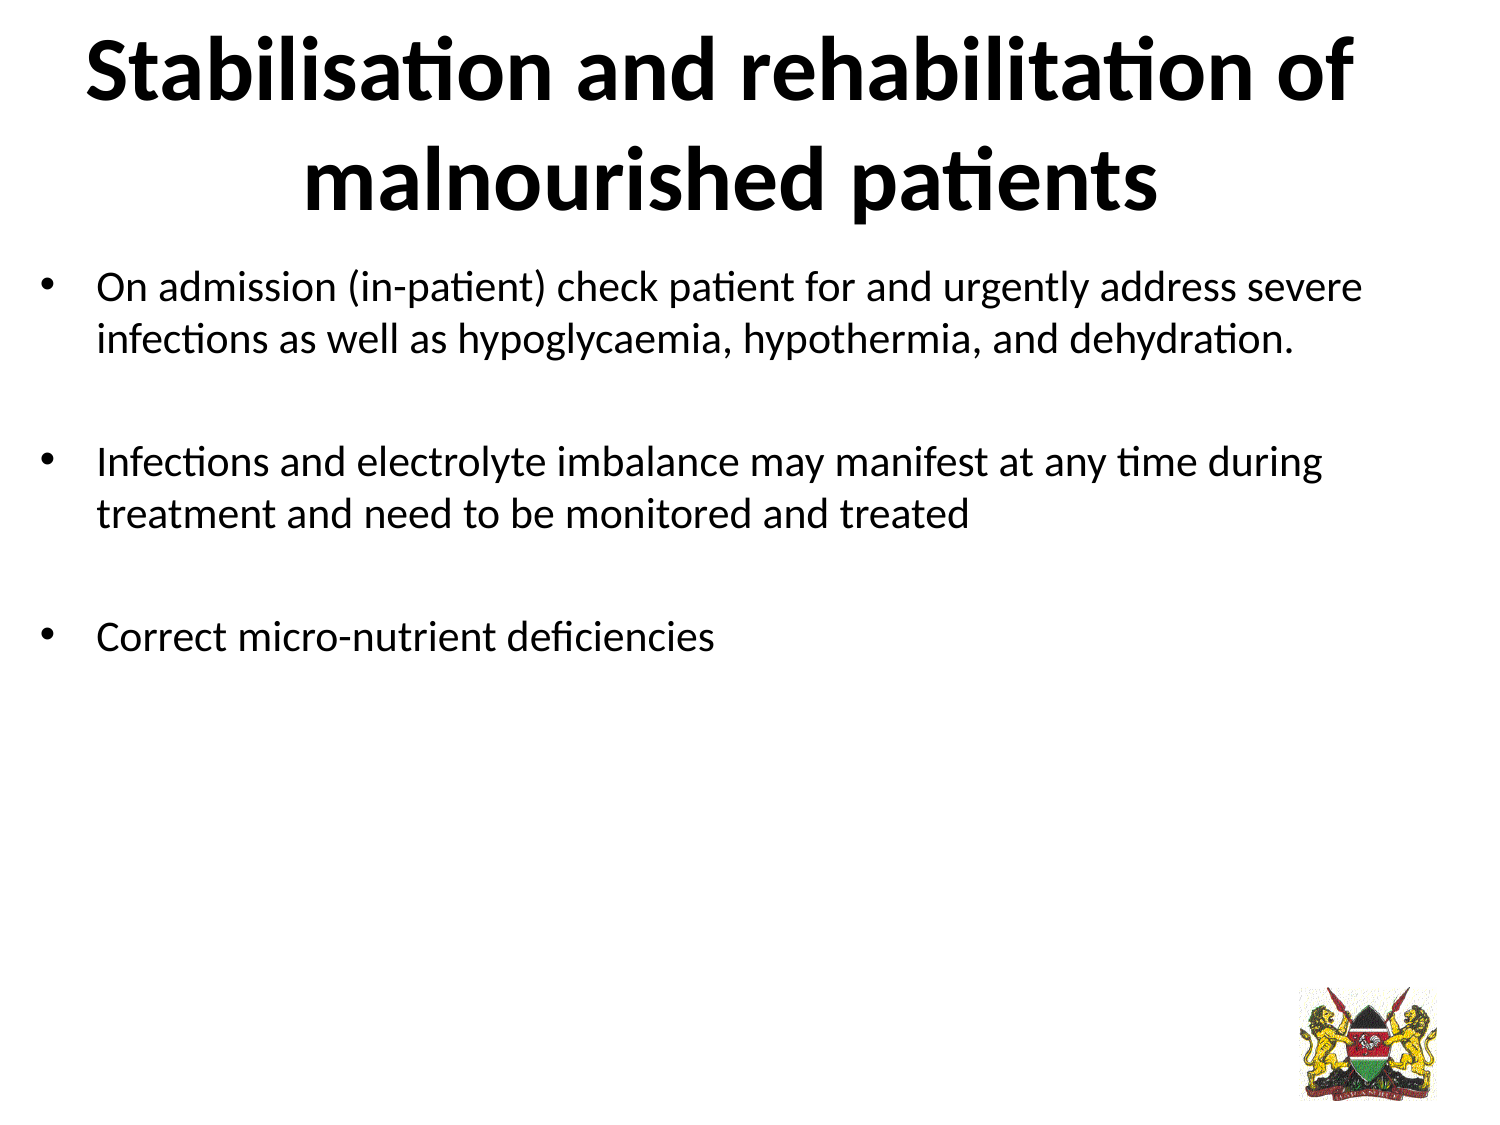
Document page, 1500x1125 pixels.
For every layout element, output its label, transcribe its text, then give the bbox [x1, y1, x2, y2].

list On admission (in-patient) check patient for and urgently address severe infections as well as hypoglycaemia, hypothermia, and dehydration. Infections and electrolyte imbalance may manifest at any time during treatment and need to be monitored and treated Correct micro-nutrient deficiencies [24, 249, 1413, 913]
title Stabilisation and rehabilitation of malnourished patients [24, 37, 1438, 200]
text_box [1299, 987, 1438, 1101]
